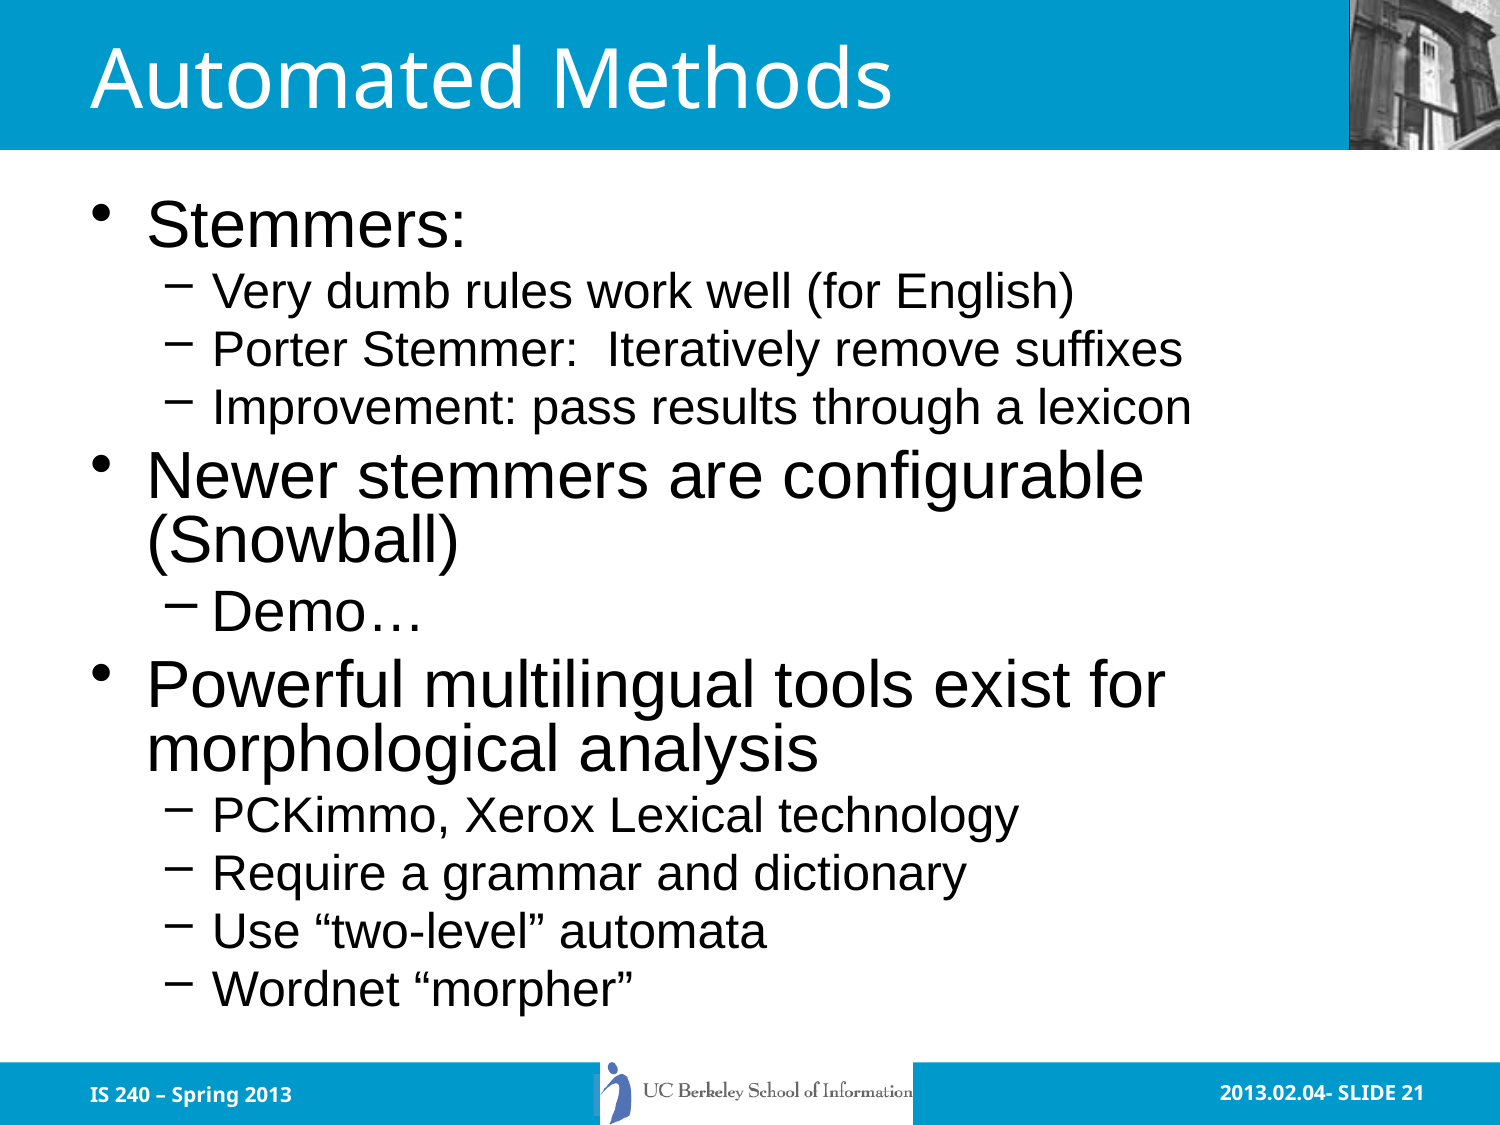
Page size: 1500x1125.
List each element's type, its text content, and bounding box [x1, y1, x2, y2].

slide_number IS 240 – Spring 2013 [75, 1062, 388, 1125]
list Stemmers: Very dumb rules work well (for English) Porter Stemmer: Iteratively remove suffixes Improvement: pass results through a lexicon Newer stemmers are configurable (Snowball) Demo… Powerful multilingual tools exist for morphological analysis PCKimmo, Xerox Lexical technology Require a grammar and dictionary Use “two-level” automata Wordnet “morpher” [75, 188, 1425, 909]
picture [1350, 0, 1500, 150]
picture [594, 1062, 912, 1125]
title Automated Methods [75, 0, 1350, 150]
